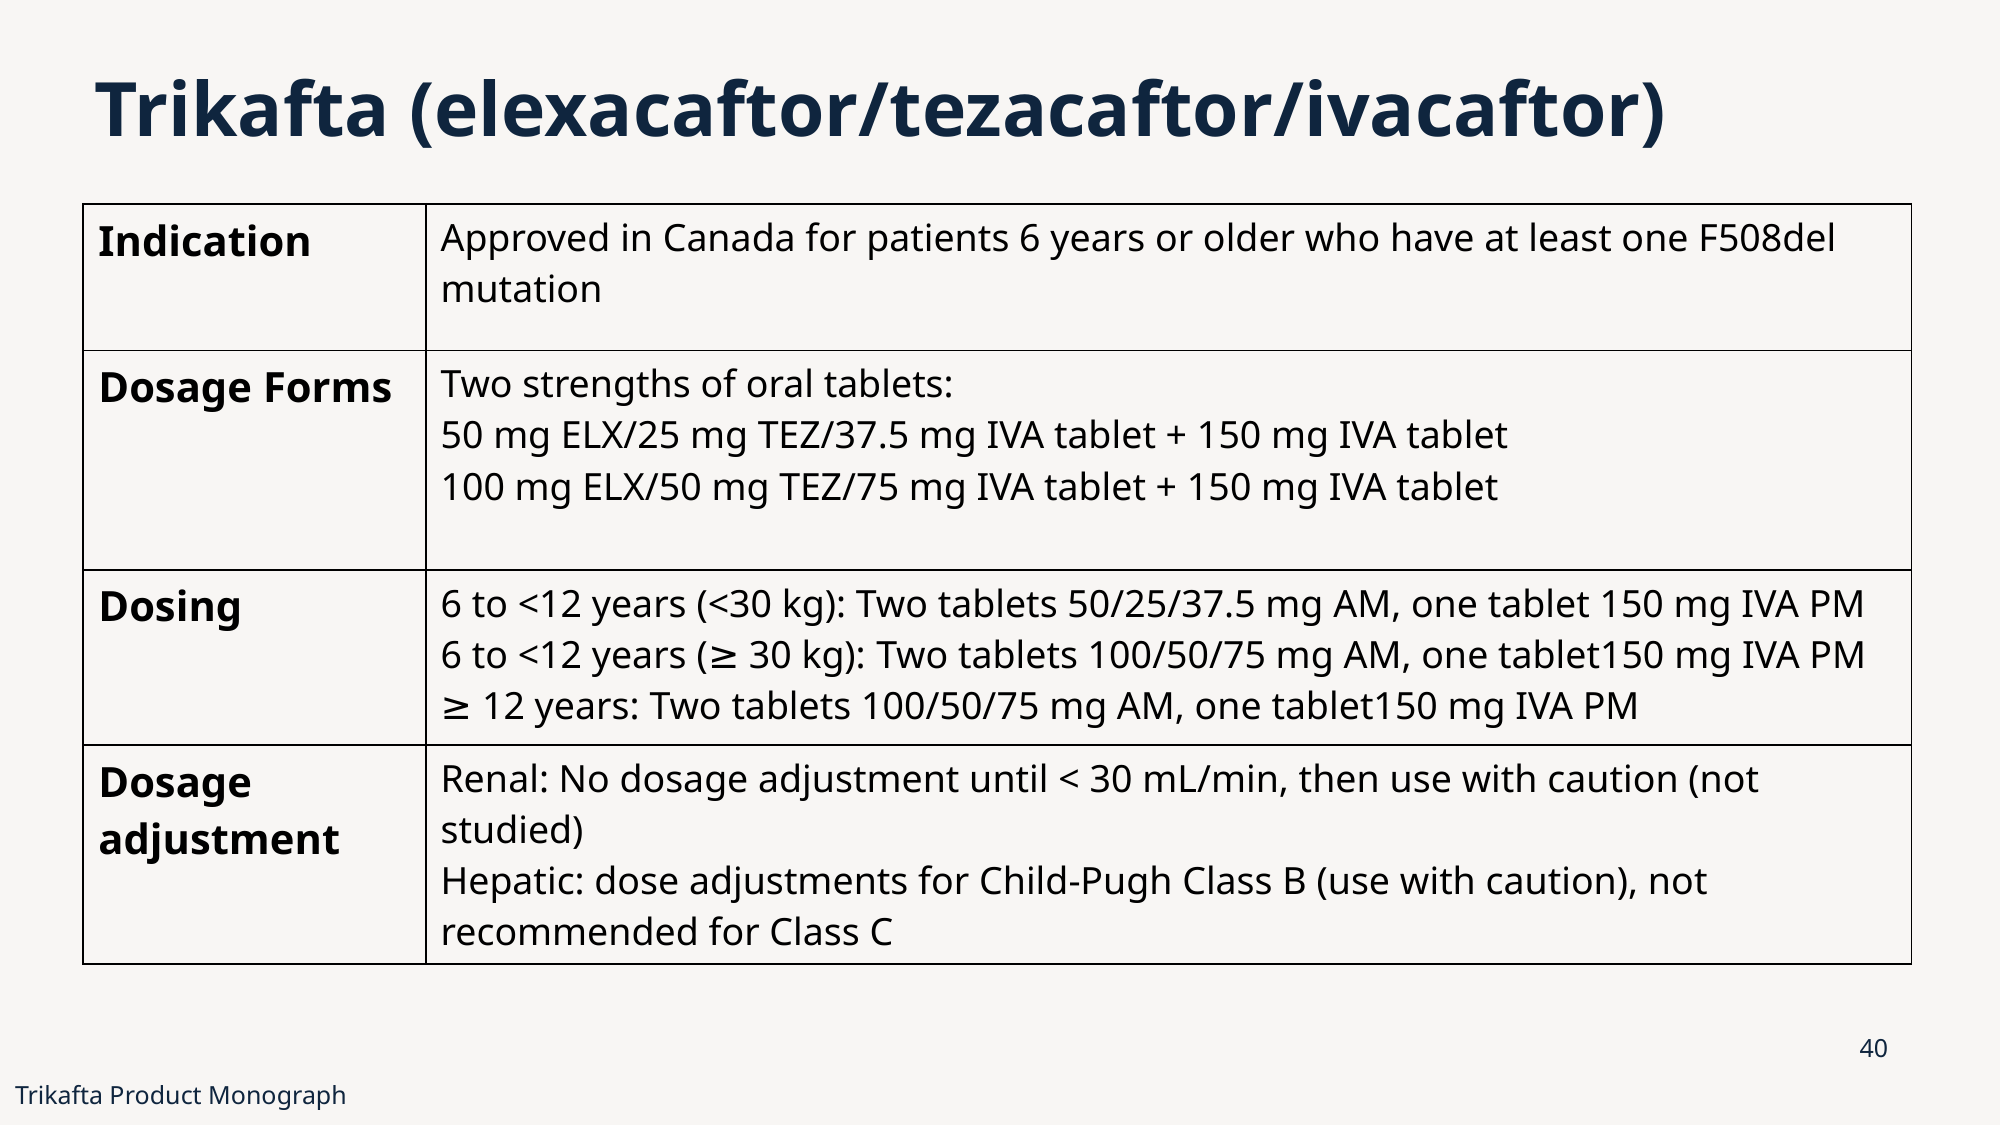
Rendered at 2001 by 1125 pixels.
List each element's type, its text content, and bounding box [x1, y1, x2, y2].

table_cell 6 to <12 years (<30 kg): Two tablets 50/25/37.5 mg AM, one tablet 150 mg IVA PM 6 to <12 years (≥ 30 kg): Two tablets 100/50/75 mg AM, one tablet150 mg IVA PM ≥ 12 years: Two tablets 100/50/75 mg AM, one tablet150 mg IVA PM [427, 571, 1911, 744]
table_header Approved in Canada for patients 6 years or older who have at least one F508del mutation [427, 205, 1911, 350]
slide_number 40 [1836, 1020, 1912, 1080]
table_cell Two strengths of oral tablets: 50 mg ELX/25 mg TEZ/37.5 mg IVA tablet + 150 mg IVA tablet 100 mg ELX/50 mg TEZ/75 mg IVA tablet + 150 mg IVA tablet [427, 351, 1911, 569]
table_cell Renal: No dosage adjustment until < 30 mL/min, then use with caution (not studied) Hepatic: dose adjustments for Child-Pugh Class B (use with caution), not recommended for Class C [427, 746, 1911, 963]
table_cell Dosing [84, 571, 425, 744]
footer Trikafta Product Monograph [0, 1065, 675, 1125]
title Trikafta (elexacaftor/tezacaftor/ivacaftor) [79, 20, 1805, 204]
table_cell Dosage Forms [84, 351, 425, 569]
table_header Indication [84, 205, 425, 350]
table_cell Dosage adjustment [84, 746, 425, 963]
